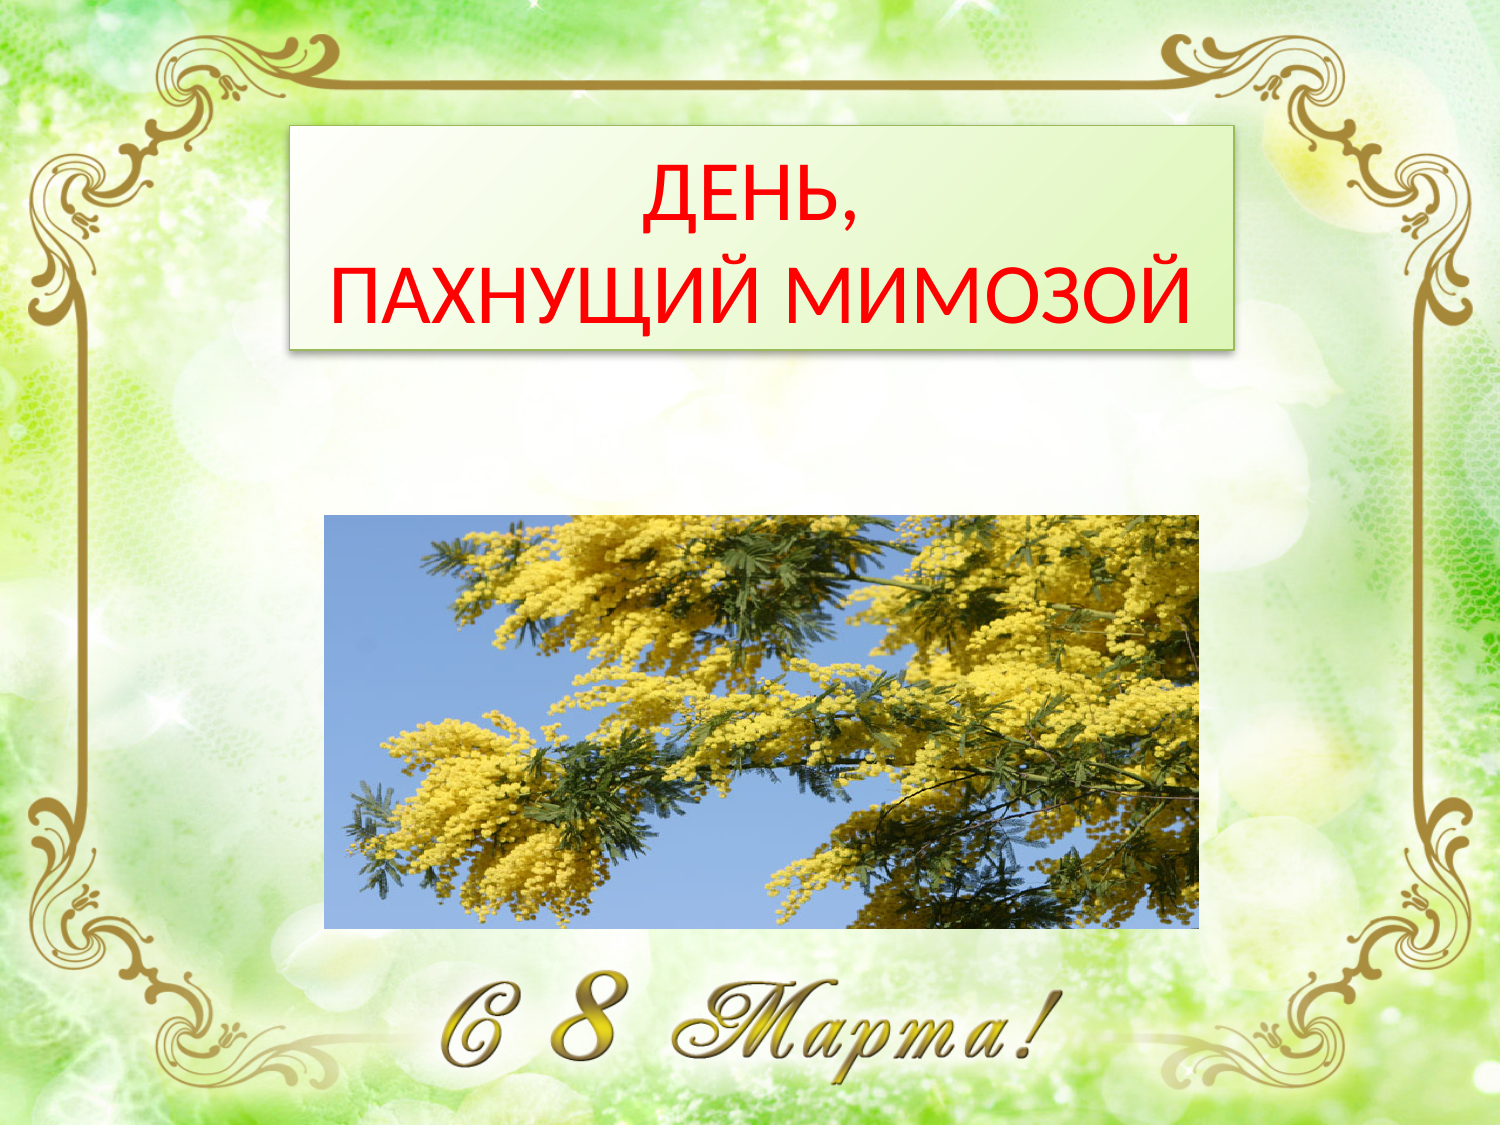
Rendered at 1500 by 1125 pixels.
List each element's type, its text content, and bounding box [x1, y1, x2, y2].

title ДЕНЬ, ПАХНУЩИЙ МИМОЗОЙ [289, 125, 1235, 351]
picture [0, 0, 1500, 1125]
